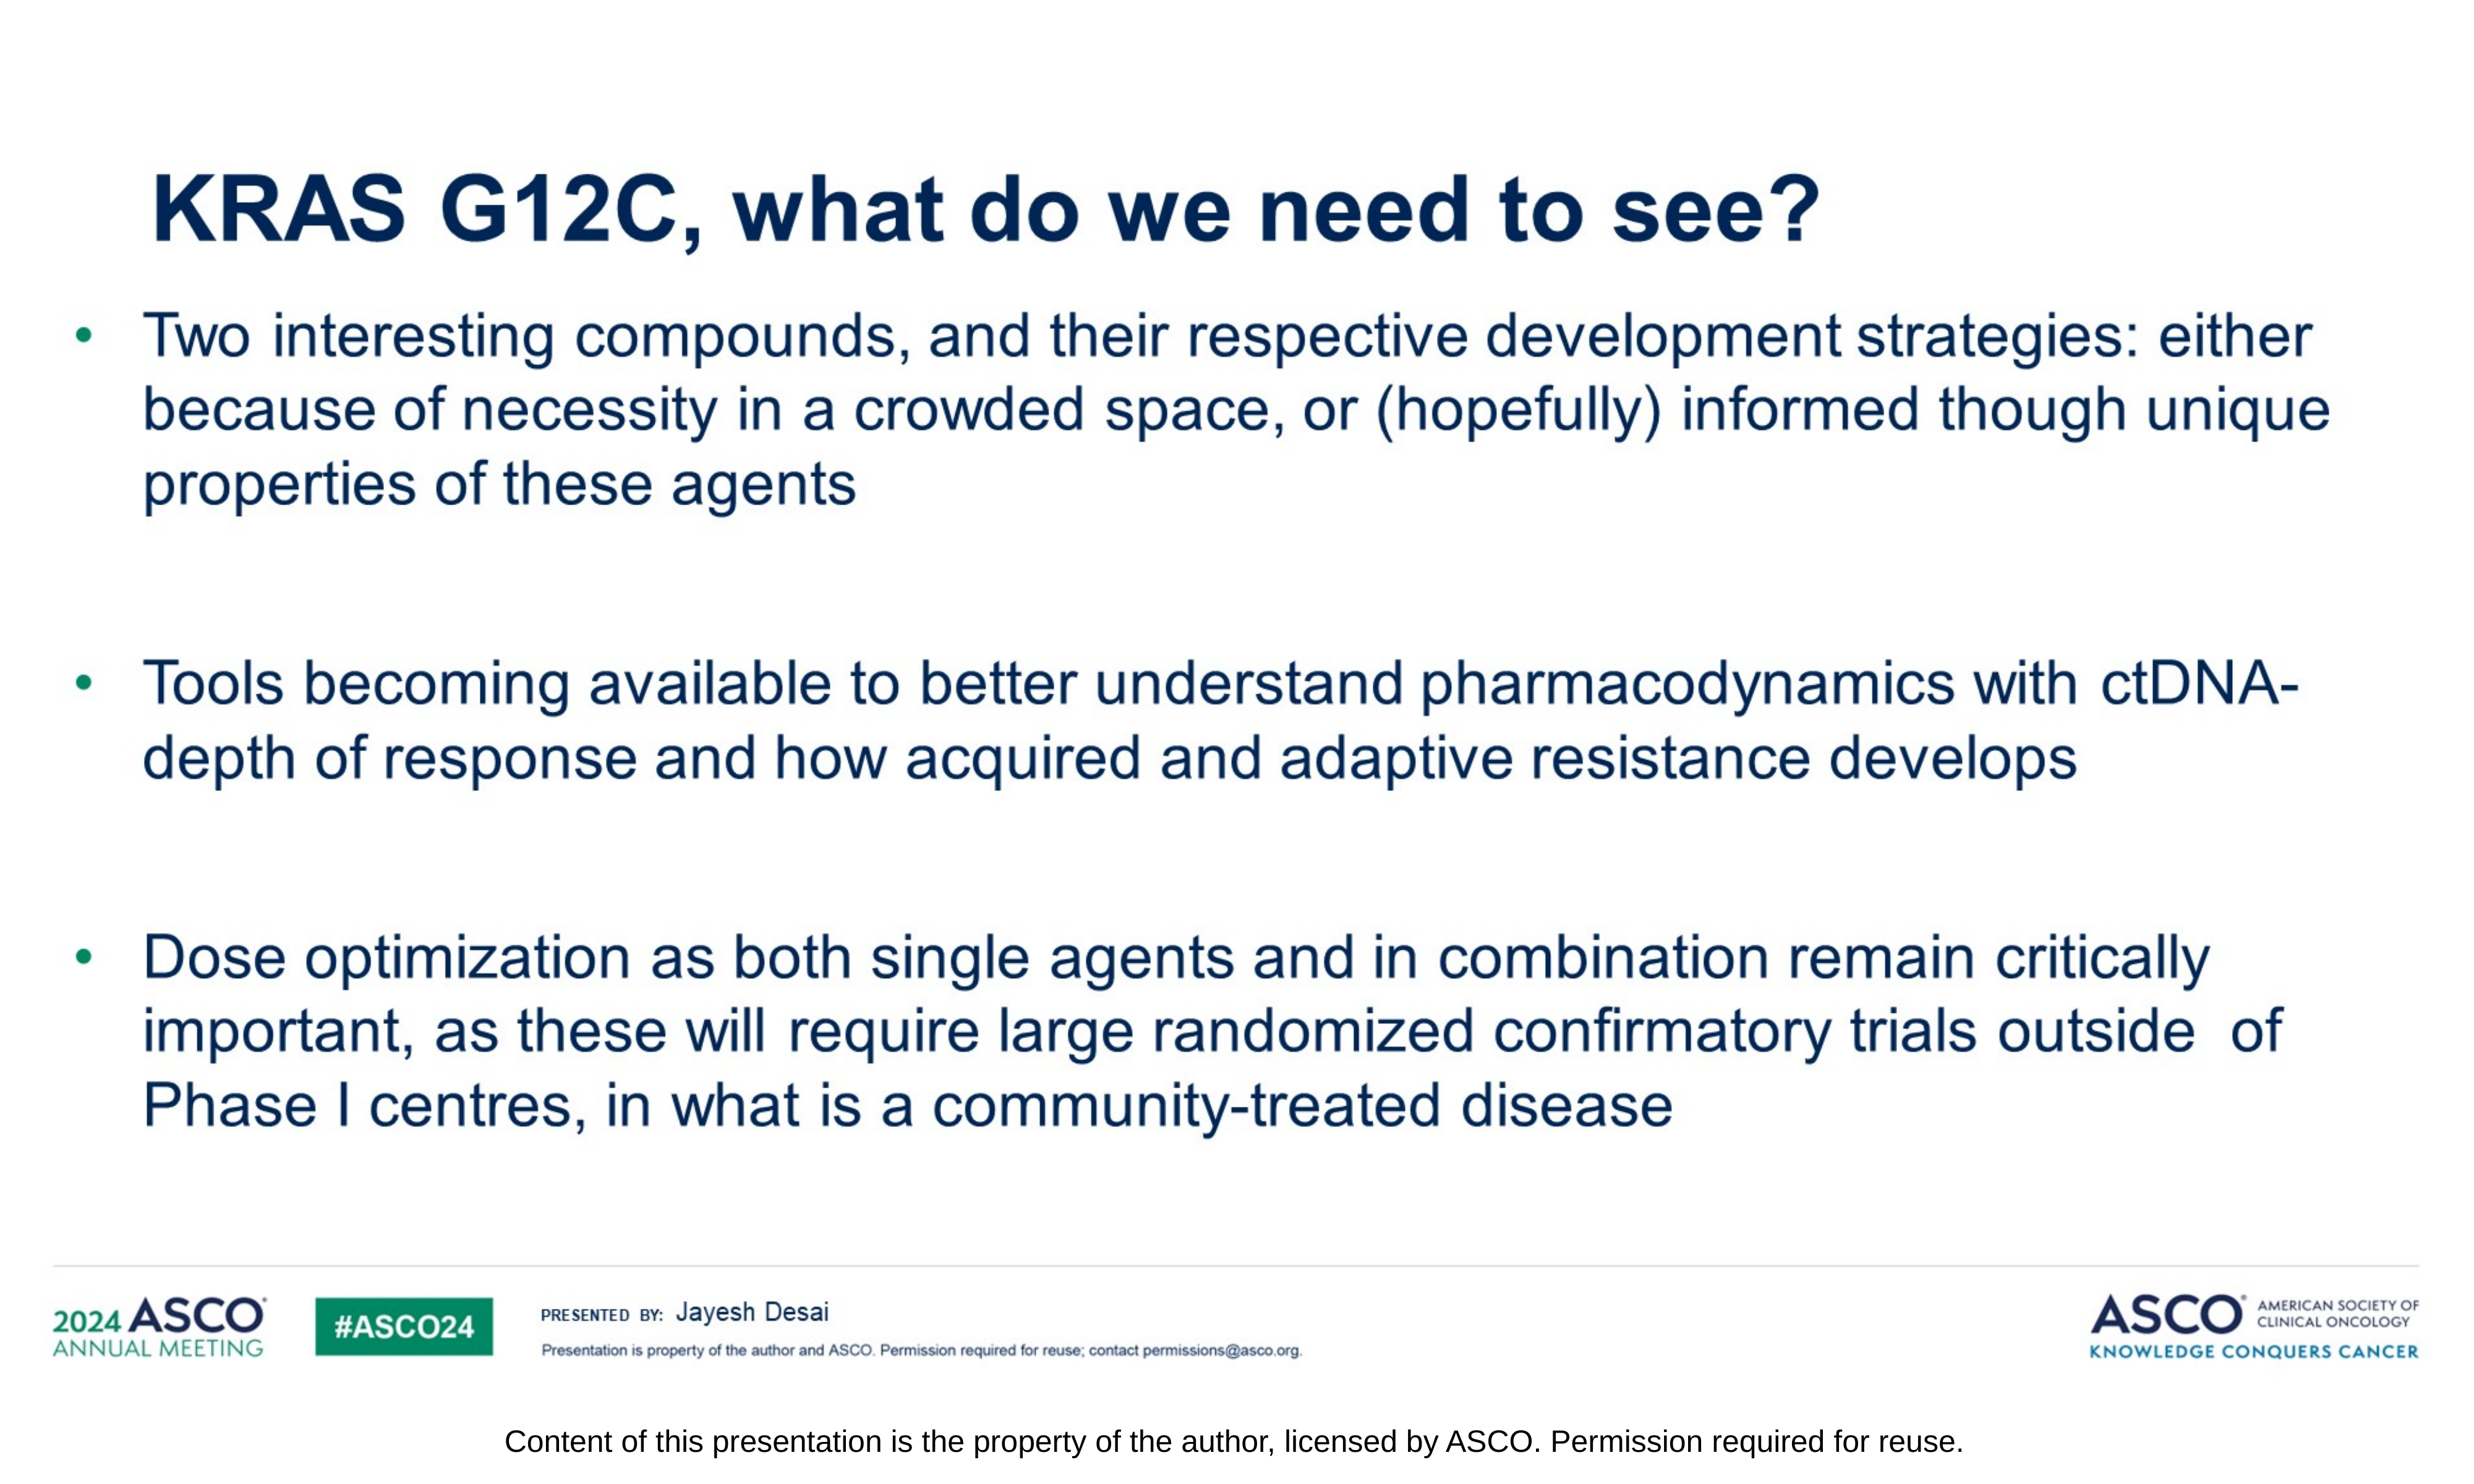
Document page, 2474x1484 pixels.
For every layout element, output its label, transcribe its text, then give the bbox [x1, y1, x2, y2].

picture [2, 0, 2472, 1389]
text_box Content of this presentation is the property of the author, licensed by ASCO. Permission required for reuse. [0, 1399, 2474, 1477]
